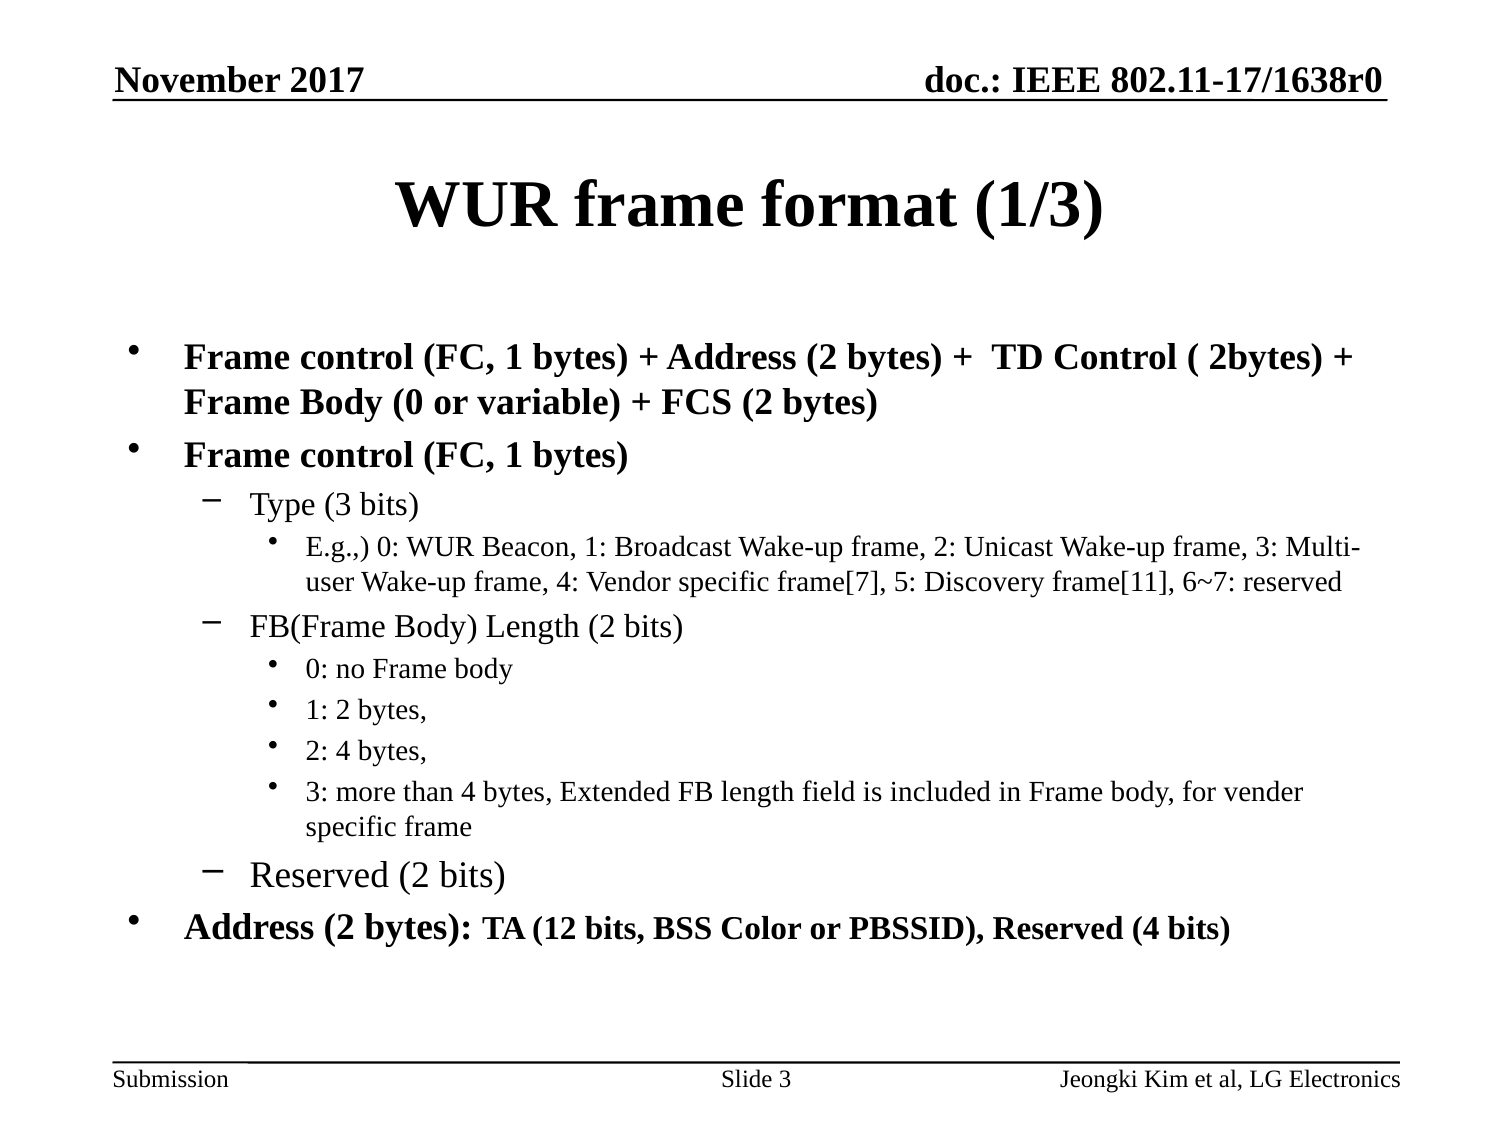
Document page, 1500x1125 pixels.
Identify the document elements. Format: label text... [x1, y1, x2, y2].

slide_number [114, 54, 374, 101]
footer Jeongki Kim et al, LG Electronics [1055, 1061, 1402, 1093]
slide_number Slide 3 [712, 1061, 800, 1093]
list Frame control (FC, 1 bytes) + Address (2 bytes) + TD Control ( 2bytes) + Frame Body (0 or variable) + FCS (2 bytes) Frame control (FC, 1 bytes) Type (3 bits) E.g.,) 0: WUR Beacon, 1: Broadcast Wake-up frame, 2: Unicast Wake-up frame, 3: Multi-user Wake-up frame, 4: Vendor specific frame[7], 5: Discovery frame[11], 6~7: reserved FB(Frame Body) Length (2 bits) 0: no Frame body 1: 2 bytes, 2: 4 bytes, 3: more than 4 bytes, Extended FB length field is included in Frame body, for vender specific frame Reserved (2 bits) Address (2 bytes): TA (12 bits, BSS Color or PBSSID), Reserved (4 bits) [112, 324, 1388, 1001]
title WUR frame format (1/3) [112, 112, 1388, 288]
